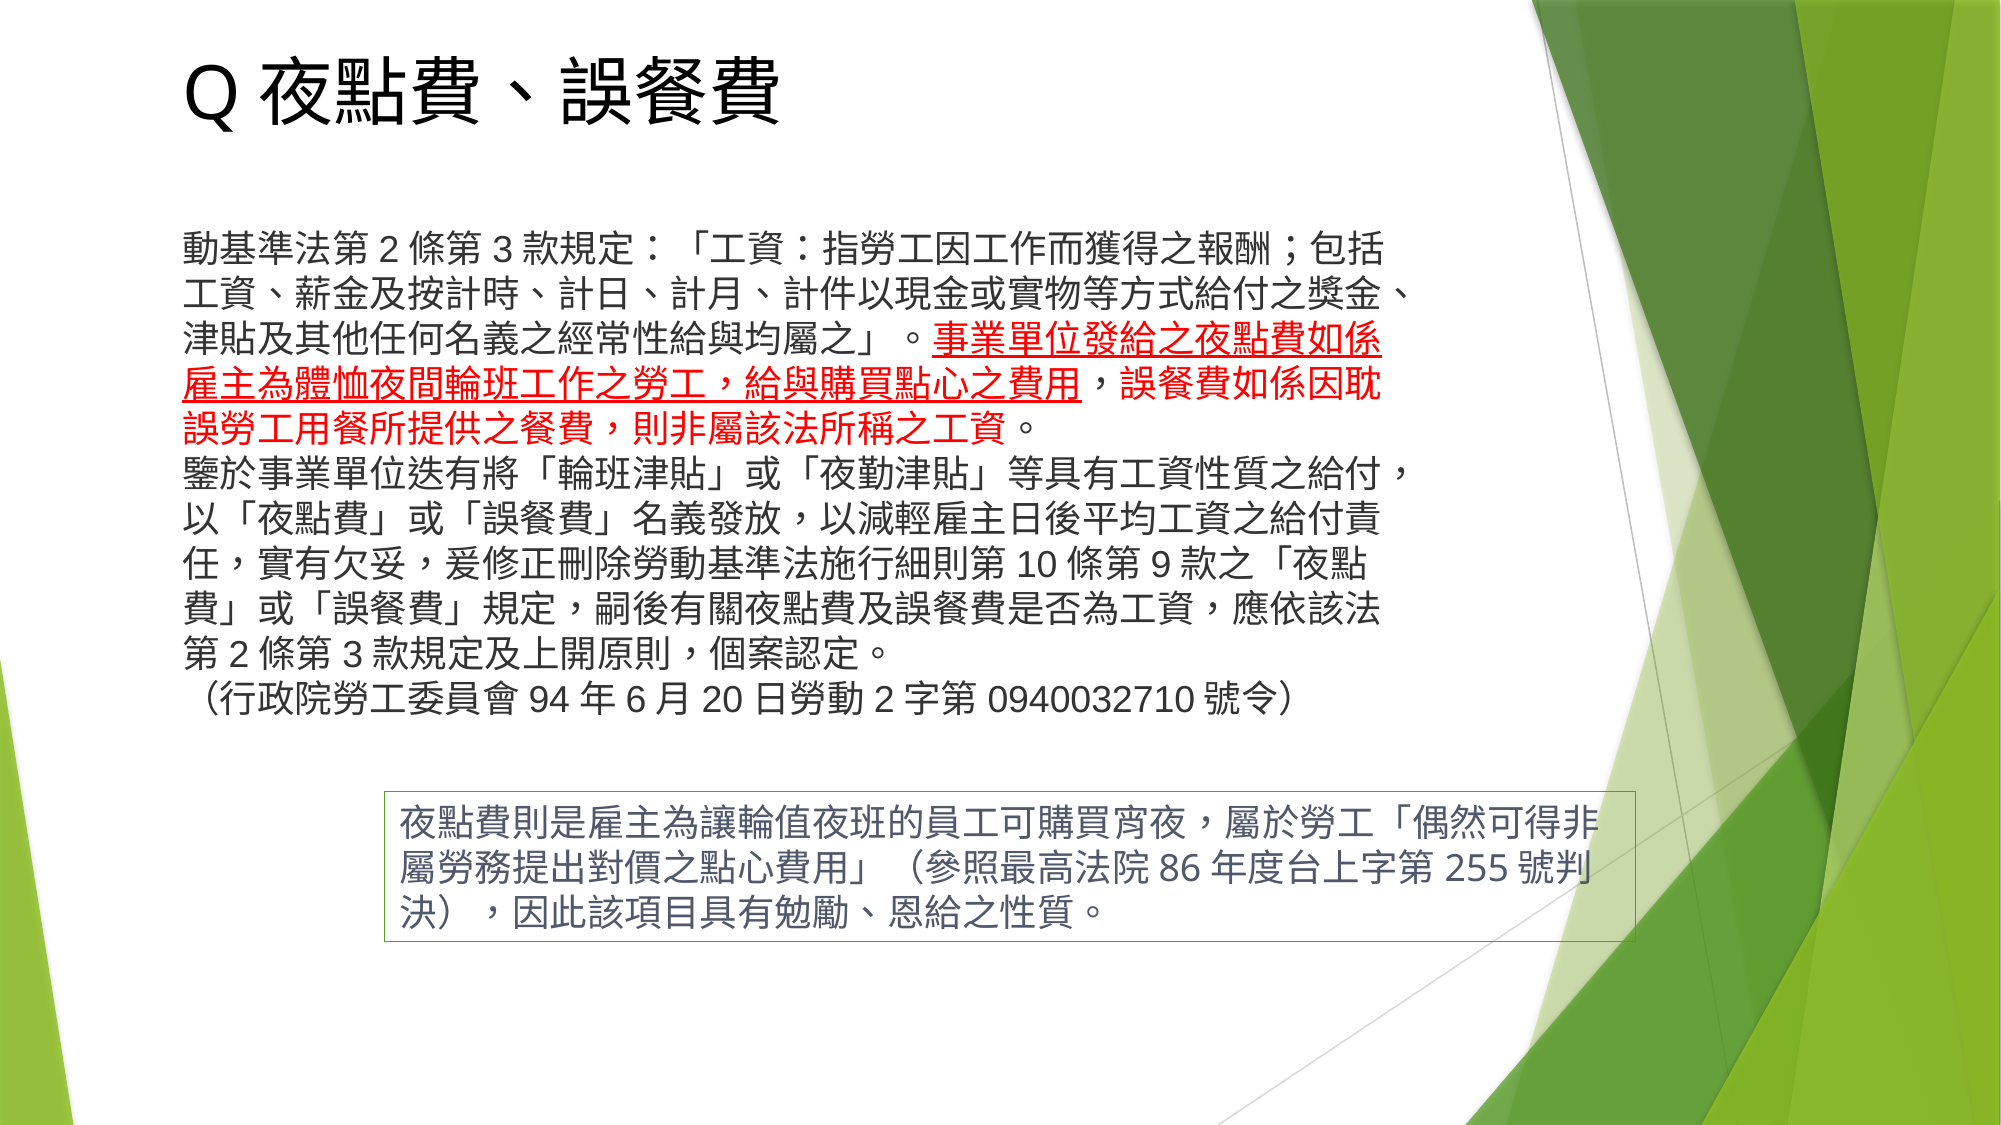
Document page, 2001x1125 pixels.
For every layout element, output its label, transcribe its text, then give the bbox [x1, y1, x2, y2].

text_box 夜點費則是雇主為讓輪值夜班的員工可購買宵夜，屬於勞工「偶然可得非屬勞務提出對價之點心費用」（參照最高法院86年度台上字第255號判決），因此該項目具有勉勵、恩給之性質。 [384, 791, 1636, 942]
text_box Q夜點費、誤餐費 動基準法第2條第3款規定：「工資：指勞工因工作而獲得之報酬；包括工資、薪金及按計時、計日、計月、計件以現金或實物等方式給付之獎金、津貼及其他任何名義之經常性給與均屬之」。事業單位發給之夜點費如係雇主為體恤夜間輪班工作之勞工，給與購買點心之費用，誤餐費如係因耽誤勞工用餐所提供之餐費，則非屬該法所稱之工資。 鑒於事業單位迭有將「輪班津貼」或「夜勤津貼」等具有工資性質之給付，以「夜點費」或「誤餐費」名義發放，以減輕雇主日後平均工資之給付責任，實有欠妥，爰修正刪除勞動基準法施行細則第10條第9款之「夜點費」或「誤餐費」規定，嗣後有關夜點費及誤餐費是否為工資，應依該法第2條第3款規定及上開原則，個案認定。 （行政院勞工委員會94年6月20日勞動2字第0940032710號令） [167, 37, 1400, 773]
